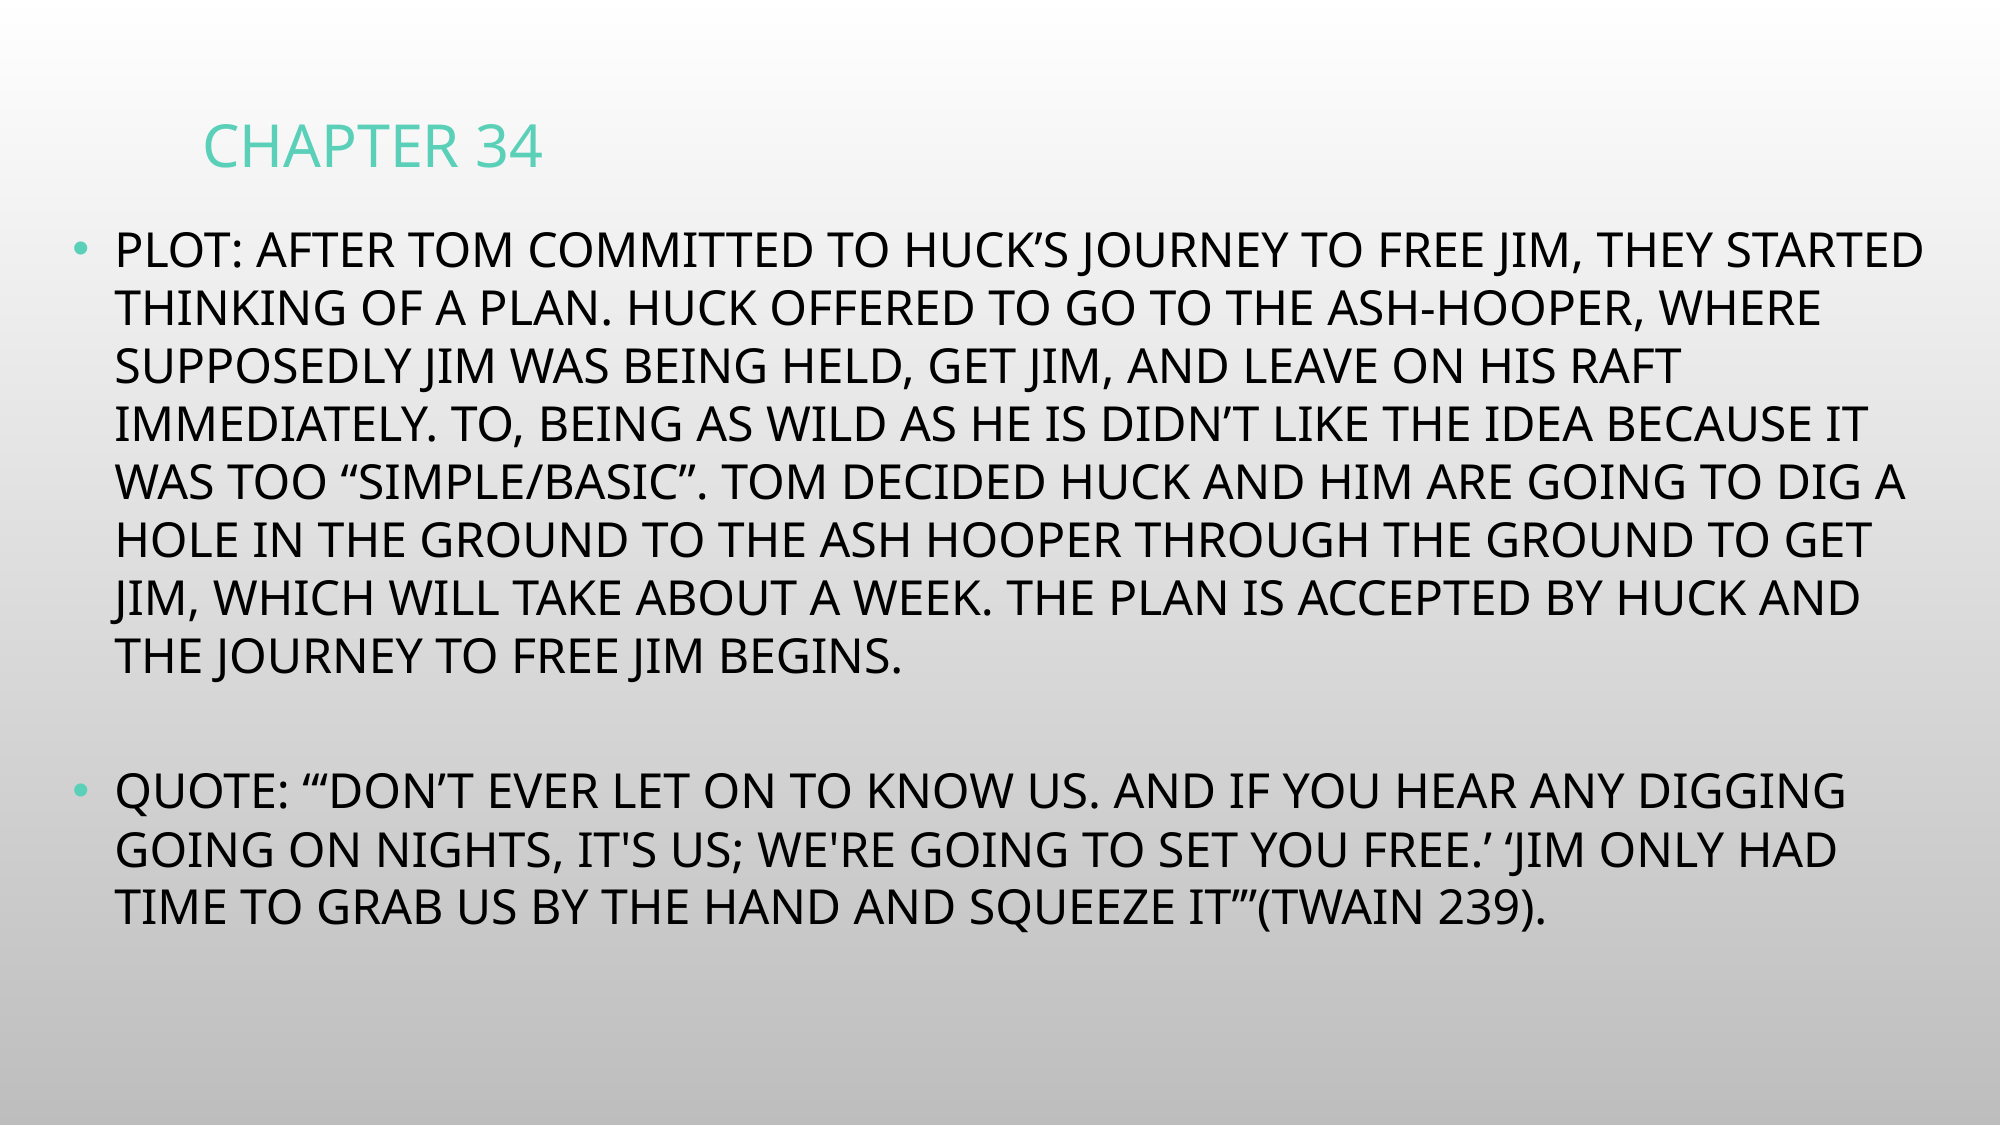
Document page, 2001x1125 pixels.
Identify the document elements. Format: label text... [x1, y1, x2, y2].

title Chapter 34 [187, 99, 1813, 187]
list Plot: After Tom committed to huck’s journey to free Jim, they started thinking of a plan. Huck offered to go to the ash-hooper, where supposedly Jim was being held, get jim, and leave on his raft immediately. To, being as wild as he is didn’t like the idea because it was too “simple/basic”. Tom decided Huck and him are going to dig a hole in the ground to the ash hooper through the ground to get jim, which will take about a week. The plan is accepted by huck and the journey to free jim begins. Quote: “‘Don’t ever let on to know us. And if you hear any digging going on nights, it's us; we're going to set you free.’ ‘Jim only had time to grab us by the hand and squeeze it’”(Twain 239). [57, 208, 1979, 1112]
